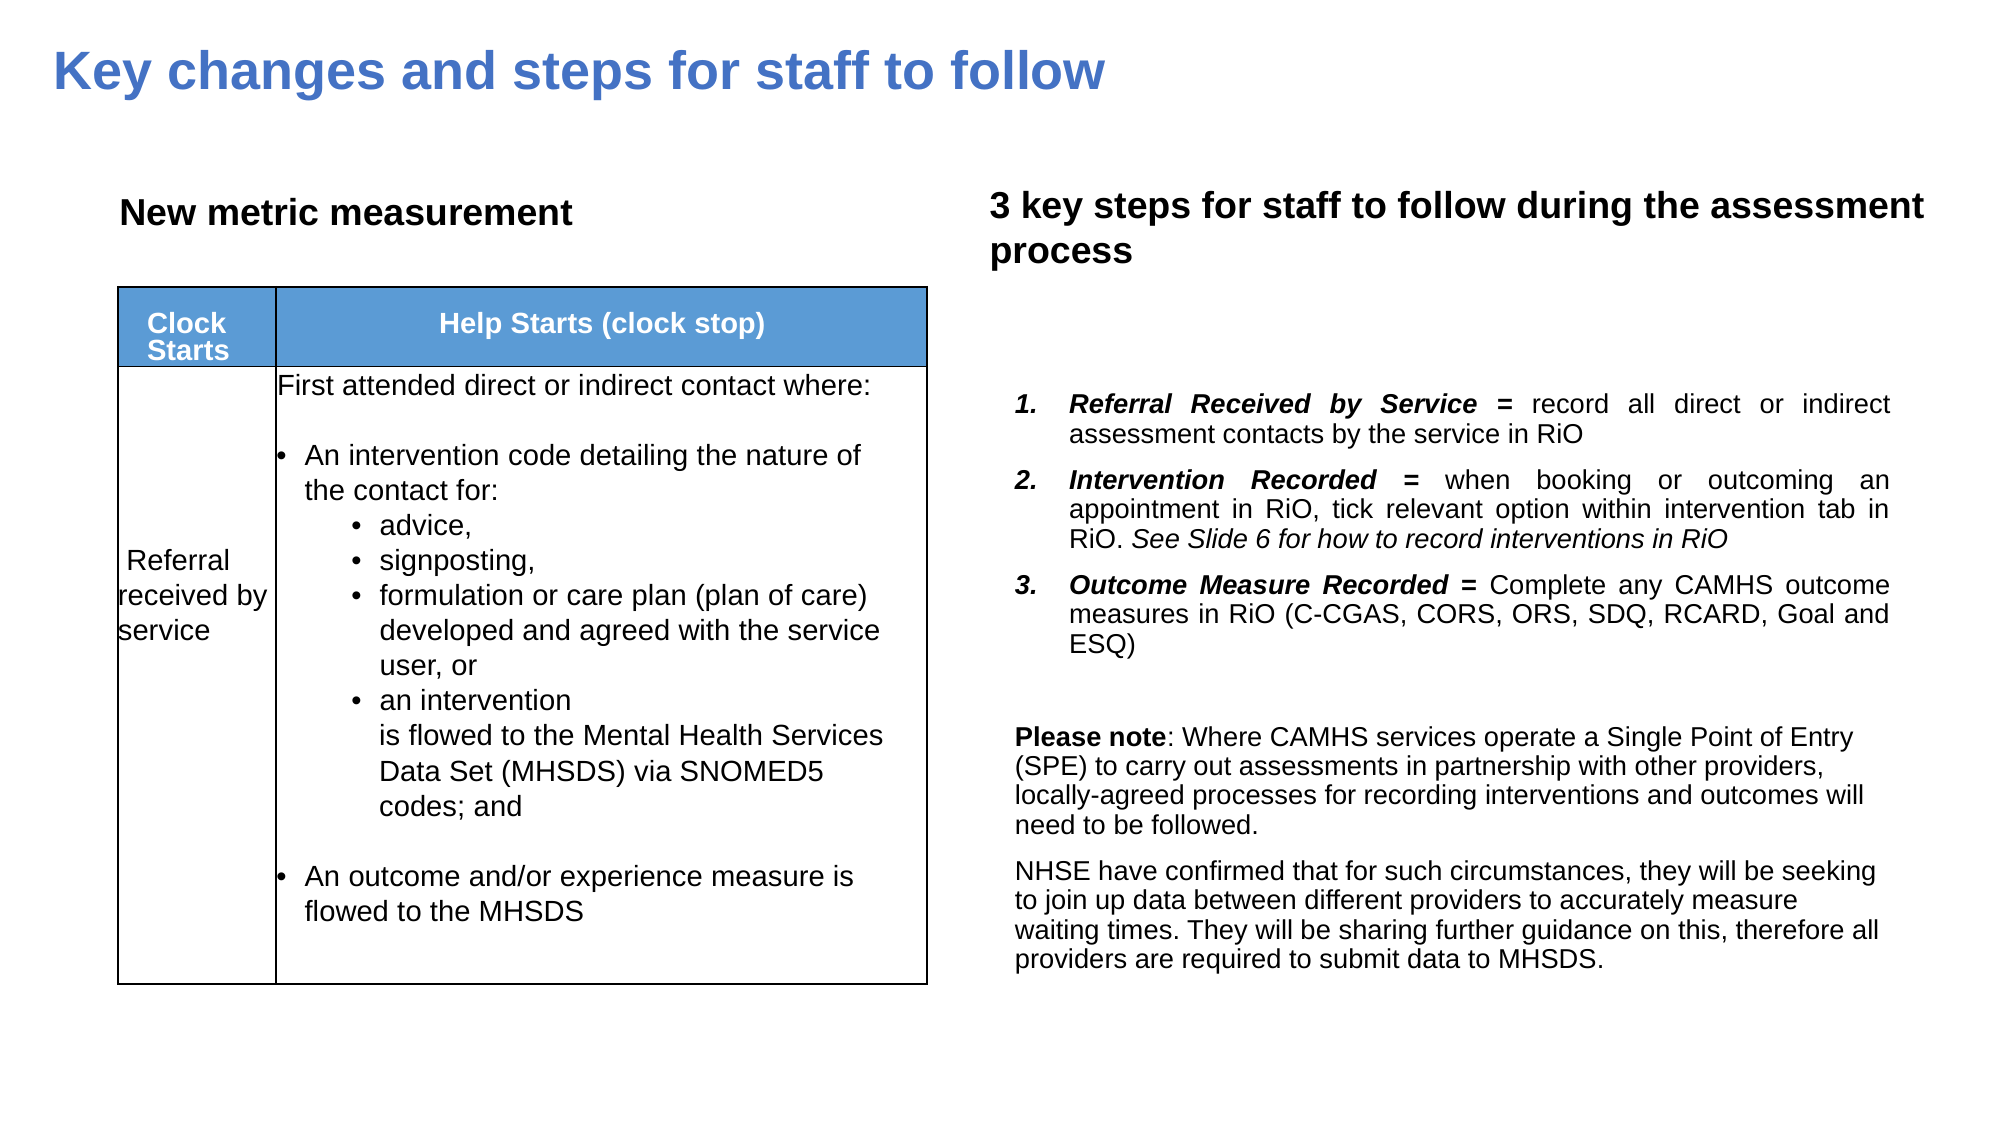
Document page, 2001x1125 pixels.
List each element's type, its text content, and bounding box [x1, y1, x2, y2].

table_header Clock Starts [119, 288, 275, 366]
list Referral Received by Service = record all direct or indirect assessment contacts by the service in RiO Intervention Recorded = when booking or outcoming an appointment in RiO, tick relevant option within intervention tab in RiO. See Slide 6 for how to record interventions in RiO Outcome Measure Recorded = Complete any CAMHS outcome measures in RiO (C-CGAS, CORS, ORS, SDQ, RCARD, Goal and ESQ) Please note: Where CAMHS services operate a Single Point of Entry (SPE) to carry out assessments in partnership with other providers, locally-agreed processes for recording interventions and outcomes will need to be followed. NHSE have confirmed that for such circumstances, they will be seeking to join up data between different providers to accurately measure waiting times. They will be sharing further guidance on this, therefore all providers are required to submit data to MHSDS. [999, 286, 1906, 986]
text_box New metric measurement [104, 180, 758, 241]
table_cell Referral received by service [119, 367, 275, 983]
table_cell First attended direct or indirect contact where: An intervention code detailing the nature of the contact for: advice, signposting, formulation or care plan (plan of care) developed and agreed with the service user, or an intervention is flowed to the Mental Health Services Data Set (MHSDS) via SNOMED5 codes; and An outcome and/or experience measure is flowed to the MHSDS [277, 367, 926, 983]
text_box 3 key steps for staff to follow during the assessment process [974, 173, 1975, 279]
title Key changes and steps for staff to follow [38, 34, 1764, 174]
table_header Help Starts (clock stop) [277, 288, 926, 366]
